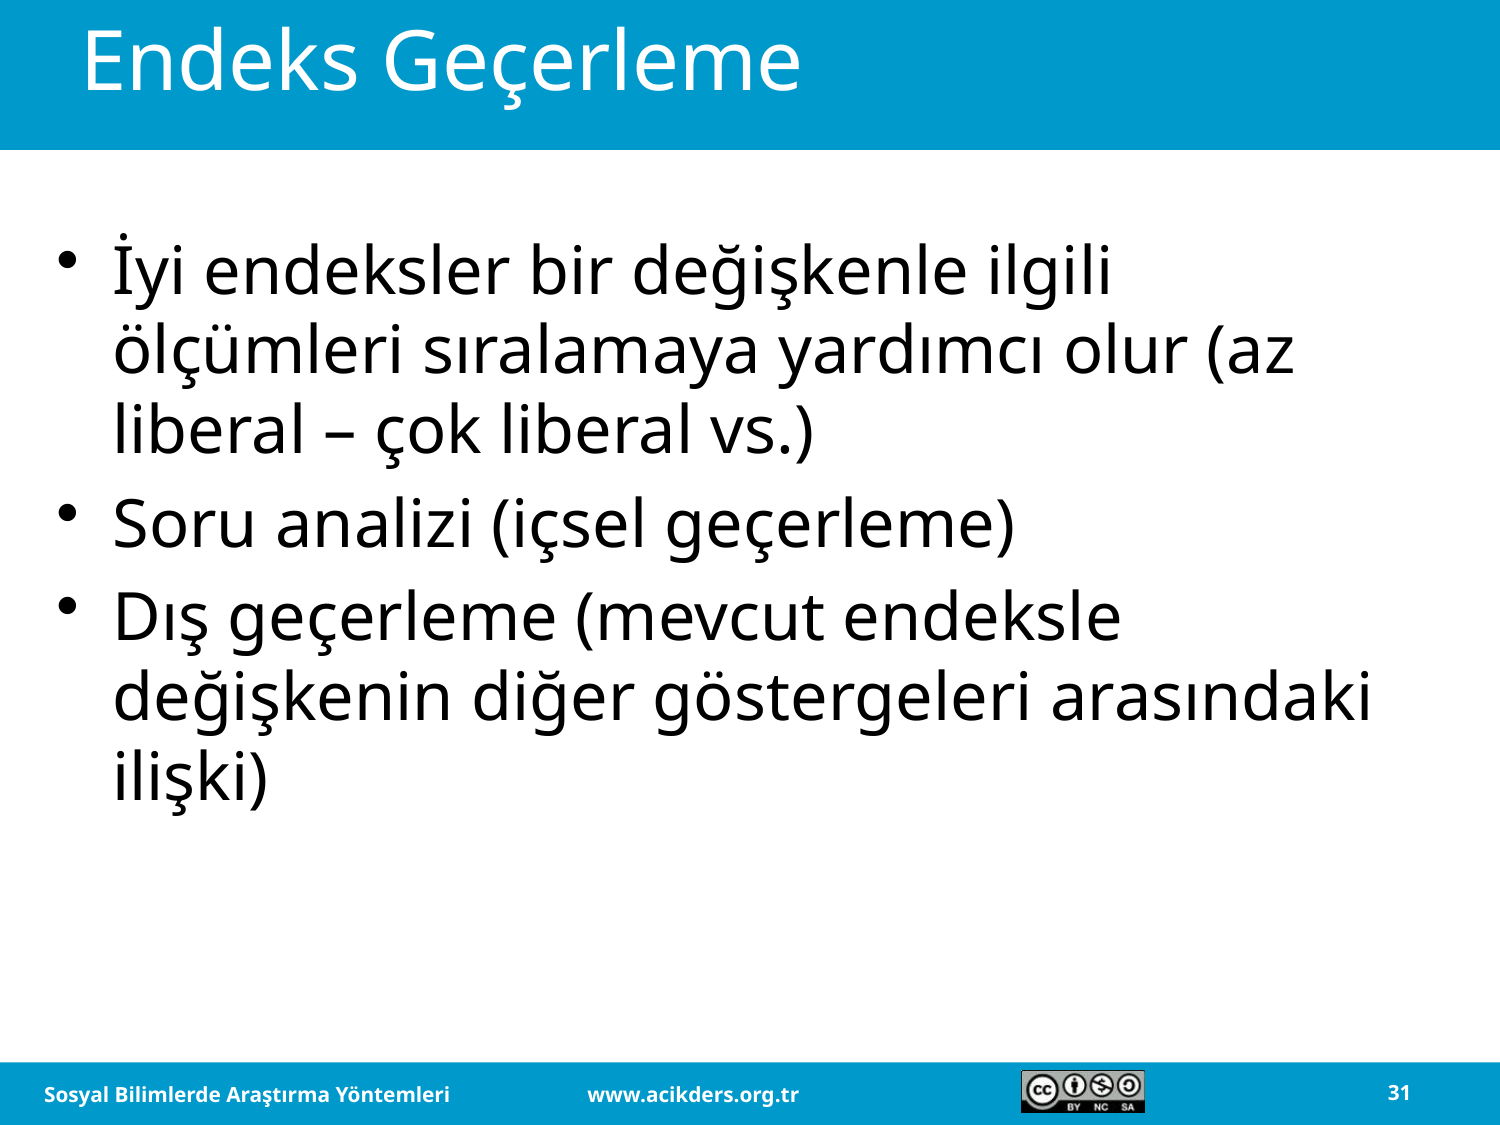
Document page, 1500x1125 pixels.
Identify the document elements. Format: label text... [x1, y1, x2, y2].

picture [1022, 1071, 1144, 1112]
title Endeks Geçerleme [64, 0, 1416, 188]
list İyi endeksler bir değişkenle ilgili ölçümleri sıralamaya yardımcı olur (az liberal – çok liberal vs.) Soru analizi (içsel geçerleme) Dış geçerleme (mevcut endeksle değişkenin diğer göstergeleri arasındaki ilişki) [41, 219, 1392, 888]
